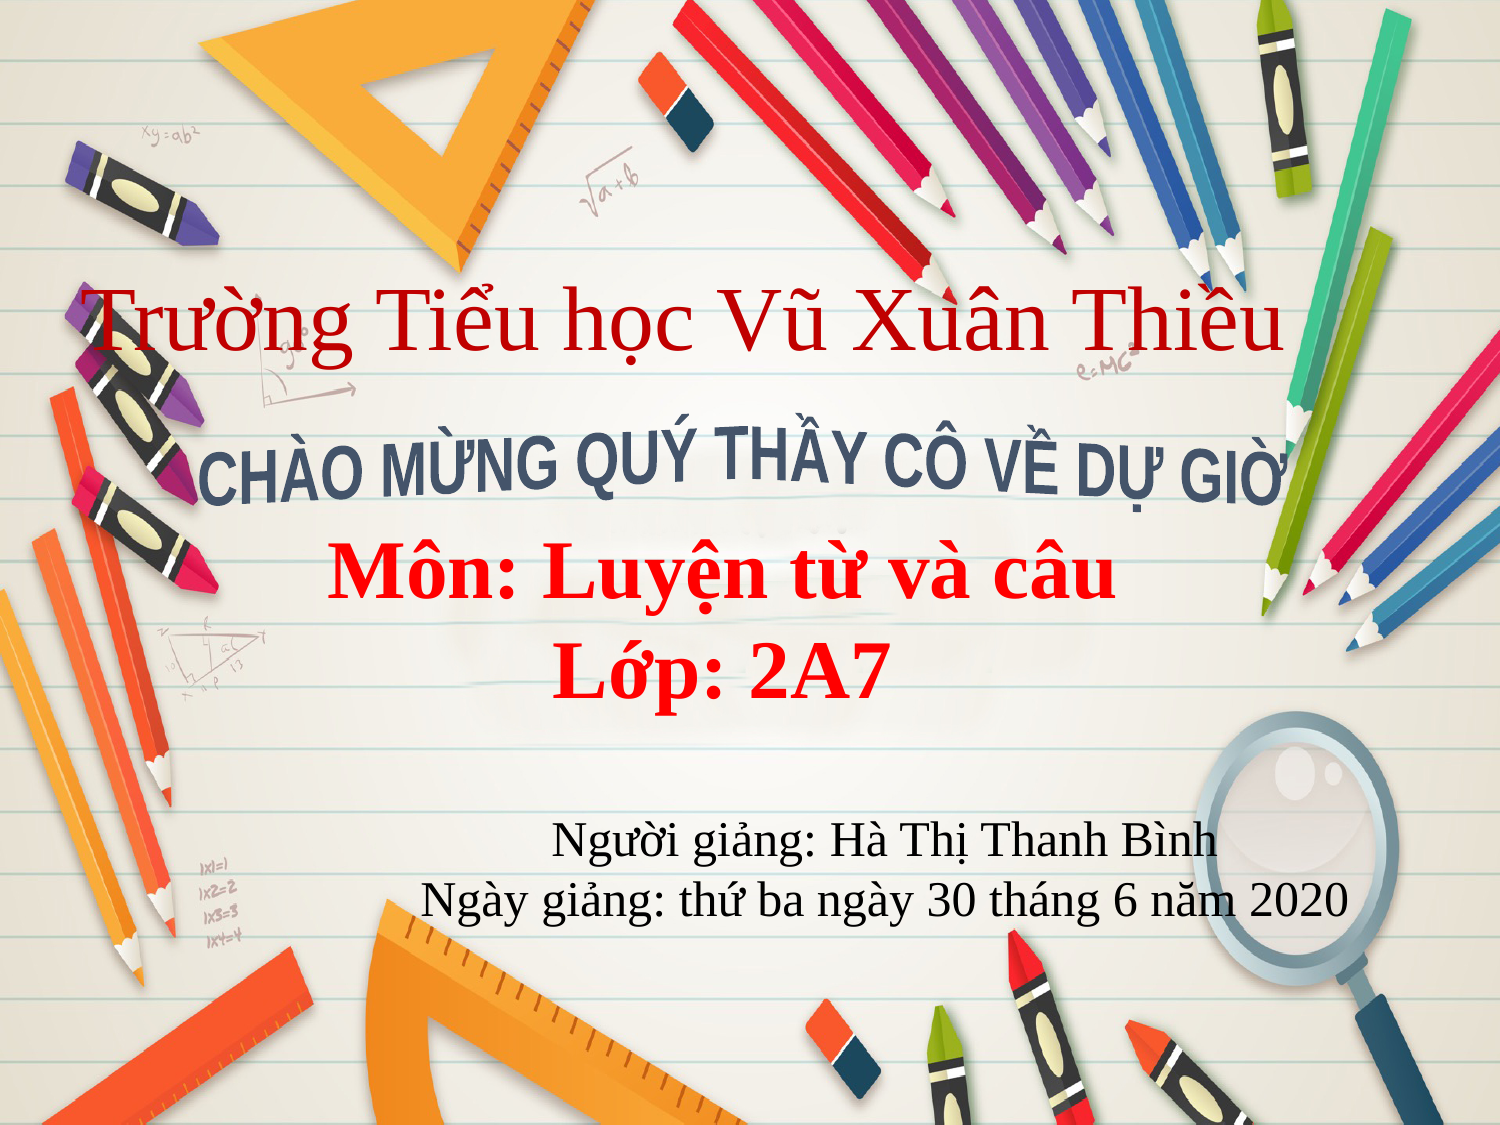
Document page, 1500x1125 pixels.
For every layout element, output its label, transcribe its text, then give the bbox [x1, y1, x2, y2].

picture [0, 0, 1500, 1125]
subtitle Trường Tiểu học Vũ Xuân Thiều [37, 263, 1331, 409]
text_box Người giảng: Hà Thị Thanh Bình Ngày giảng: thứ ba ngày 30 tháng 6 năm 2020 [337, 798, 1433, 934]
text_box Môn: Luyện từ và câu Lớp: 2A7 [289, 507, 1156, 723]
